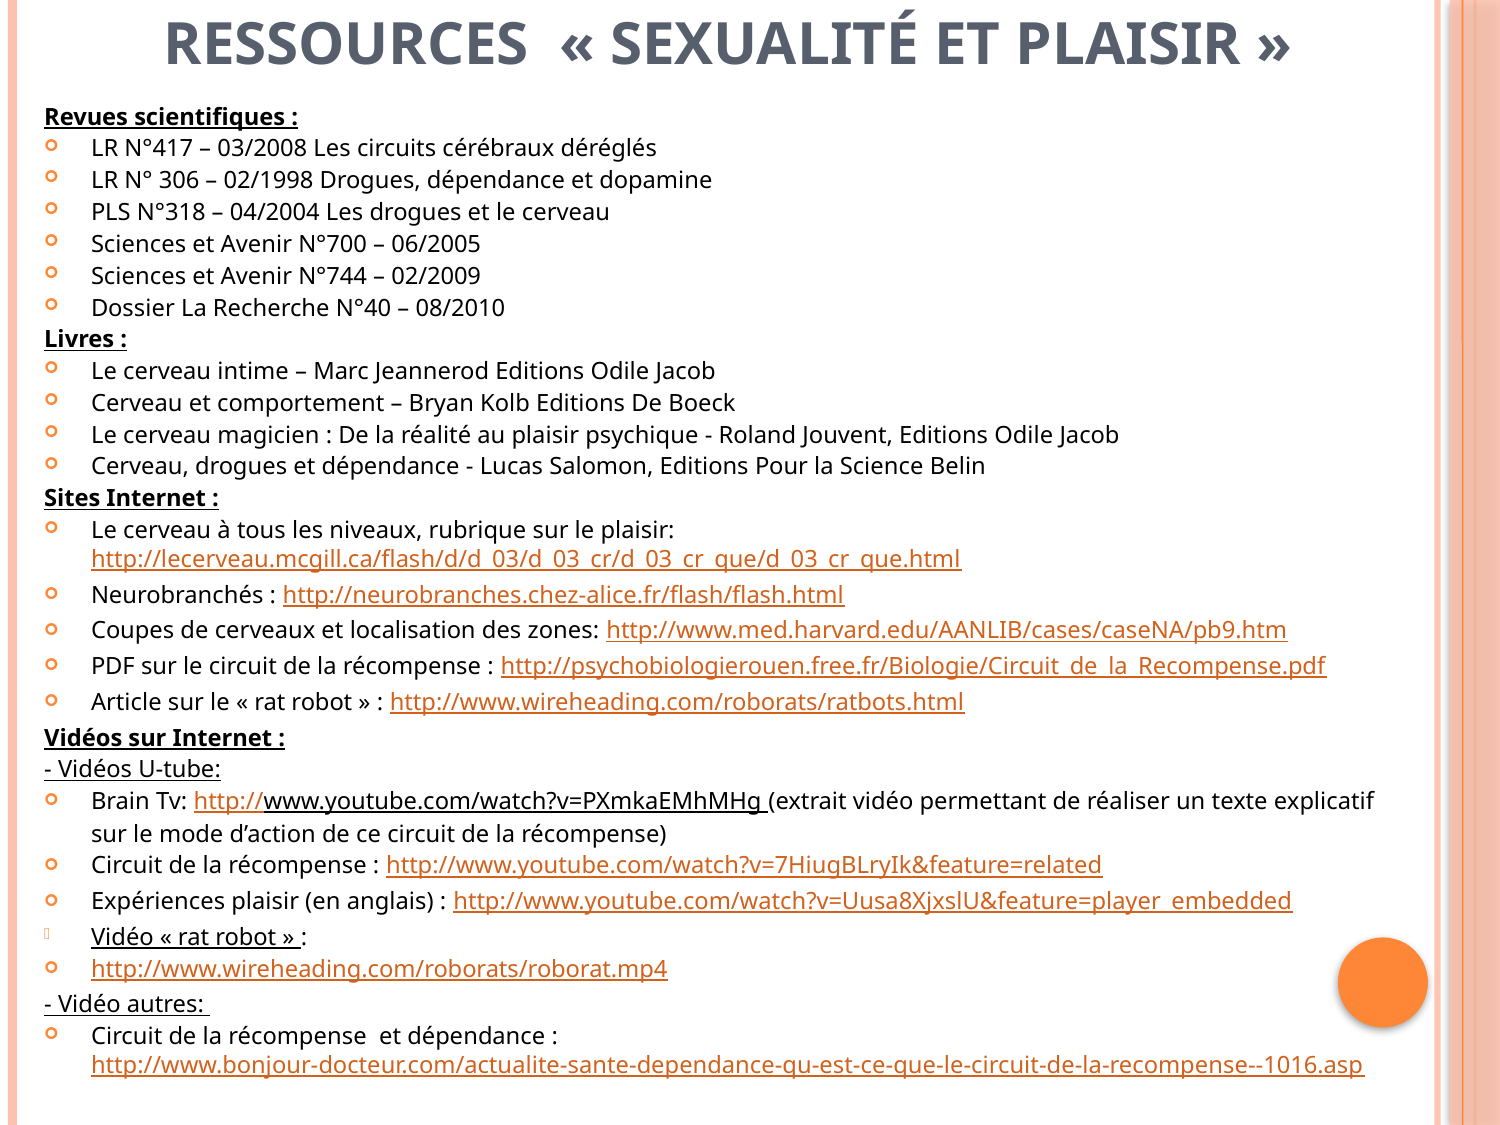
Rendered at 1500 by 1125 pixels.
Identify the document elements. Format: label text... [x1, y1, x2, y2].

list Revues scientifiques : LR N°417 – 03/2008 Les circuits cérébraux déréglés LR N° 306 – 02/1998 Drogues, dépendance et dopamine PLS N°318 – 04/2004 Les drogues et le cerveau Sciences et Avenir N°700 – 06/2005 Sciences et Avenir N°744 – 02/2009 Dossier La Recherche N°40 – 08/2010 Livres : Le cerveau intime – Marc Jeannerod Editions Odile Jacob Cerveau et comportement – Bryan Kolb Editions De Boeck Le cerveau magicien : De la réalité au plaisir psychique - Roland Jouvent, Editions Odile Jacob Cerveau, drogues et dépendance - Lucas Salomon, Editions Pour la Science Belin Sites Internet : Le cerveau à tous les niveaux, rubrique sur le plaisir: http://lecerveau.mcgill.ca/flash/d/d_03/d_03_cr/d_03_cr_que/d_03_cr_que.html Neurobranchés : http://neurobranches.chez-alice.fr/flash/flash.html Coupes de cerveaux et localisation des zones: http://www.med.harvard.edu/AANLIB/cases/caseNA/pb9.htm PDF sur le circuit de la récompense : http://psychobiologierouen.free.fr/Biologie/Circuit_de_la_Recompense.pdf Article sur le « rat robot » : http://www.wireheading.com/roborats/ratbots.html Vidéos sur Internet : - Vidéos U-tube: Brain Tv: http://www.youtube.com/watch?v=PXmkaEMhMHg (extrait vidéo permettant de réaliser un texte explicatif sur le mode d’action de ce circuit de la récompense) Circuit de la récompense : http://www.youtube.com/watch?v=7HiugBLryIk&feature=related Expériences plaisir (en anglais) : http://www.youtube.com/watch?v=Uusa8XjxslU&feature=player_embedded Vidéo « rat robot » : http://www.wireheading.com/roborats/roborat.mp4 - Vidéo autres: Circuit de la récompense et dépendance : http://www.bonjour-docteur.com/actualite-sante-dependance-qu-est-ce-que-le-circuit-de-la-recompense--1016.asp [29, 93, 1425, 1102]
title RESSOURCES « SEXUALITÉ ET PLAISIR » [17, 0, 1439, 84]
